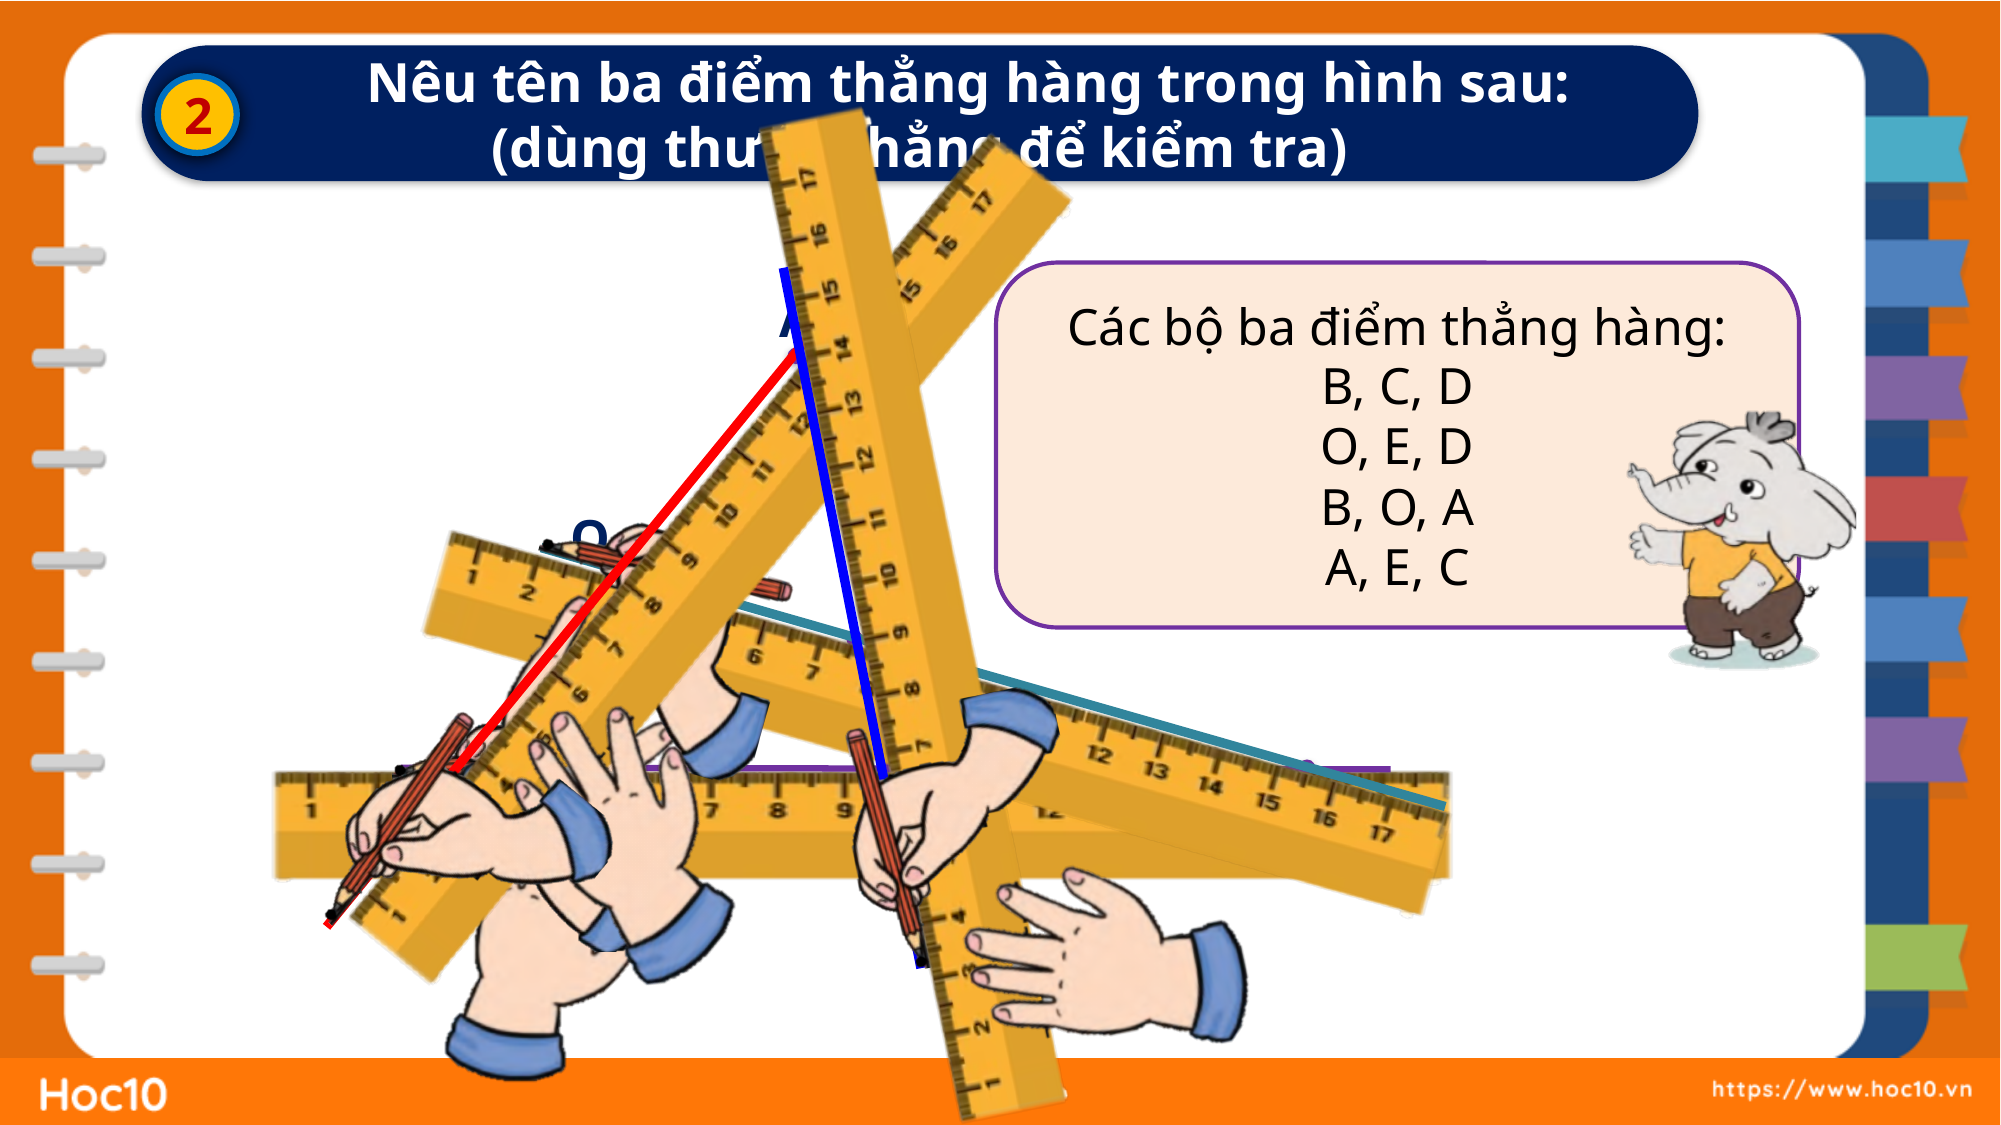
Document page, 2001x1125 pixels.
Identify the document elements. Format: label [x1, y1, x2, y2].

text_box [1110, 547, 1446, 807]
picture [0, 0, 2001, 1125]
text_box [141, 45, 1699, 182]
text_box [326, 259, 872, 928]
text_box [783, 267, 922, 969]
